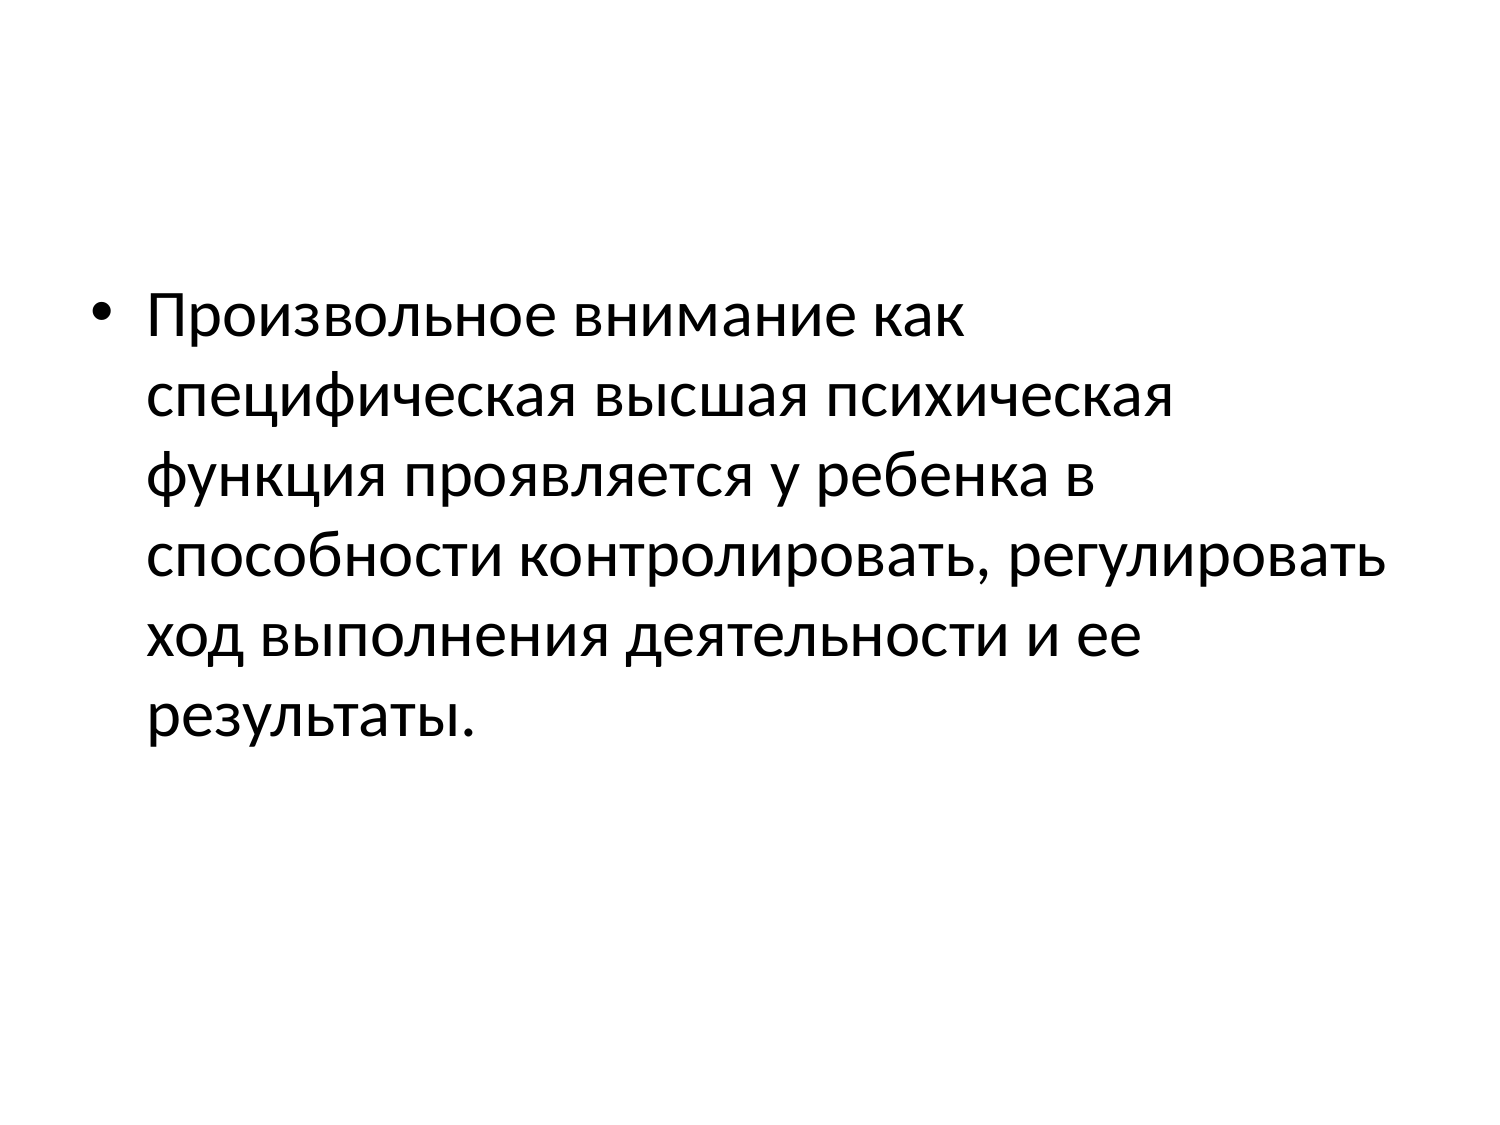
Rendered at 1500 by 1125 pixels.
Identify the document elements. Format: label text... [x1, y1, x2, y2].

list Произвольное внимание как специфическая высшая психическая функция проявляется у ребенка в способности контролировать, регулировать ход выполнения деятельности и ее результаты. [75, 262, 1425, 1005]
